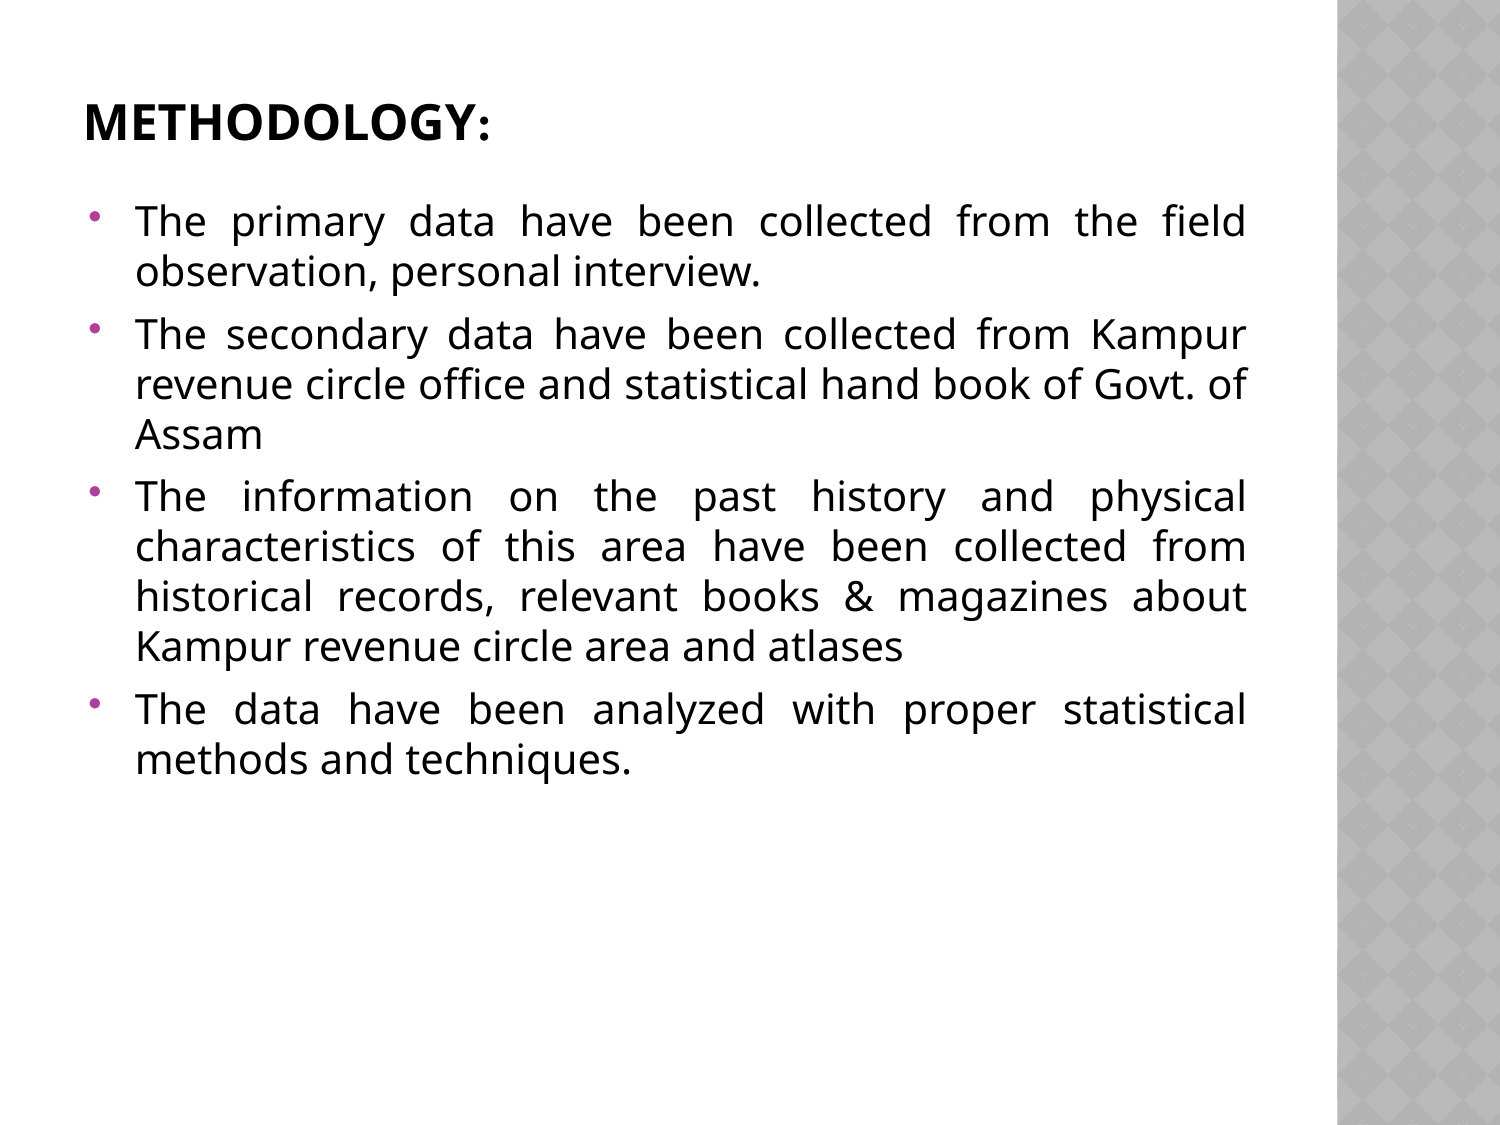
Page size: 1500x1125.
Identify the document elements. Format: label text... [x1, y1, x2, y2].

title METHODOLOGY: [75, 52, 1263, 150]
list The primary data have been collected from the field observation, personal interview. The secondary data have been collected from Kampur revenue circle office and statistical hand book of Govt. of Assam The information on the past history and physical characteristics of this area have been collected from historical records, relevant books & magazines about Kampur revenue circle area and atlases The data have been analyzed with proper statistical methods and techniques. [75, 187, 1263, 1059]
